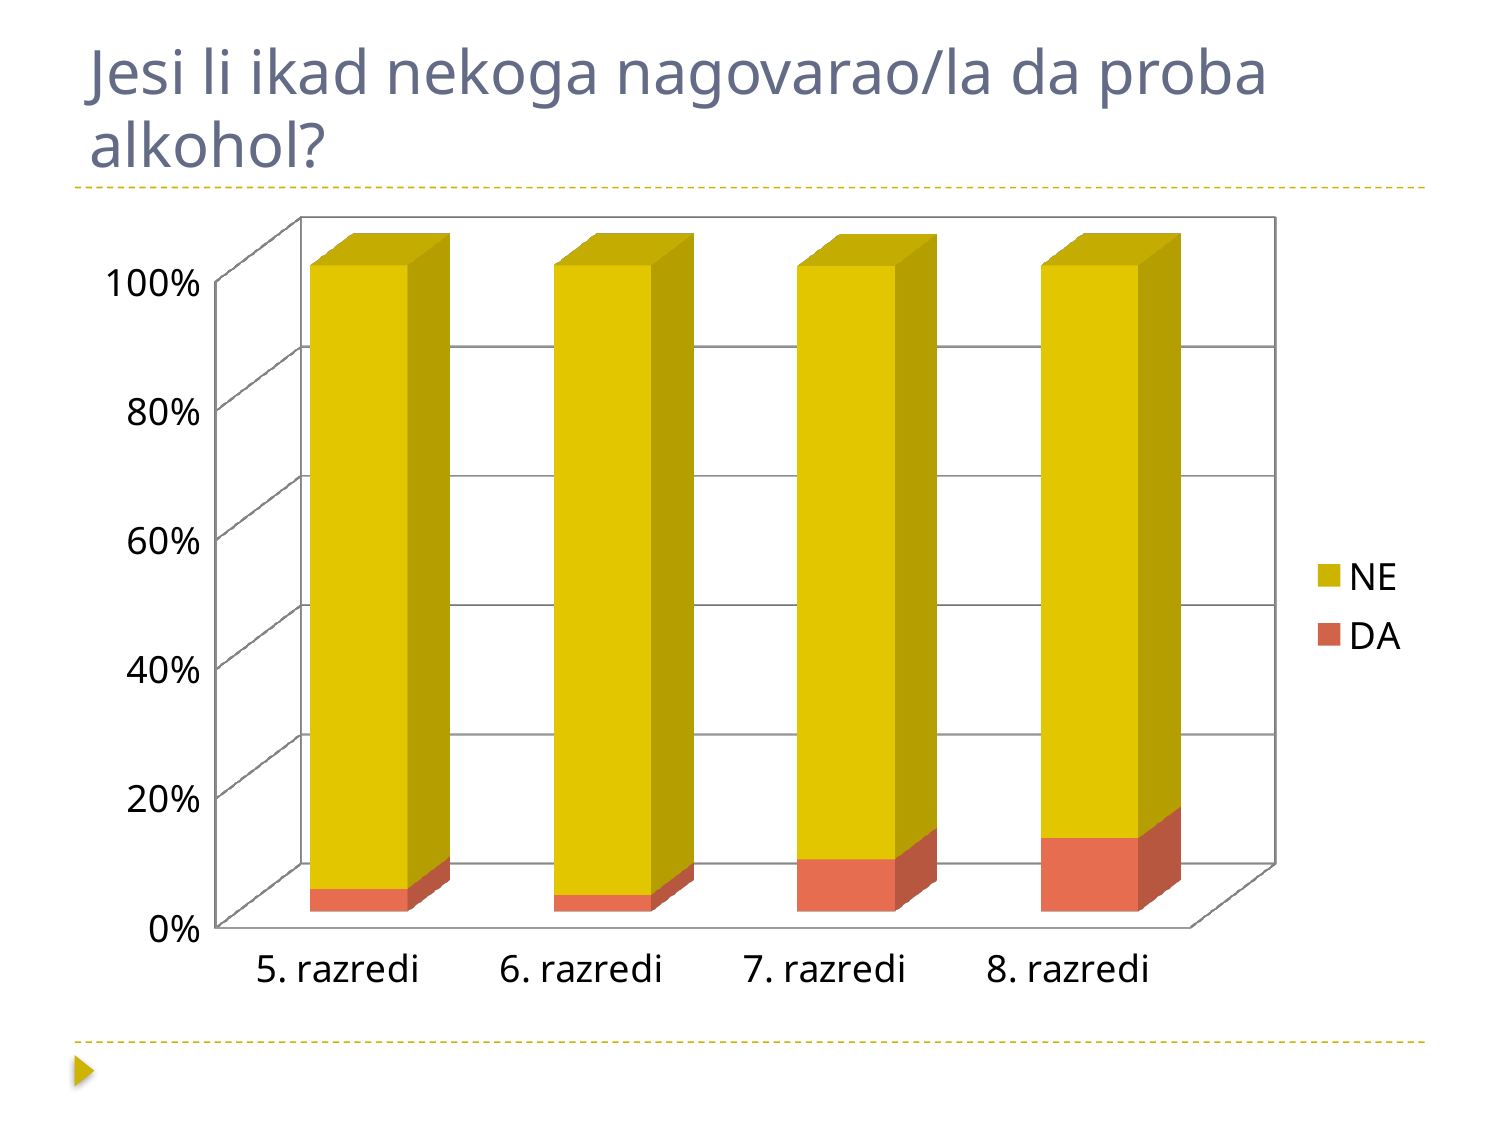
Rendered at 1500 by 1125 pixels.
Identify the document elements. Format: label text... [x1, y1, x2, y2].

title Jesi li ikad nekoga nagovarao/la da proba alkohol? [75, 24, 1425, 188]
chart [74, 199, 1426, 1011]
